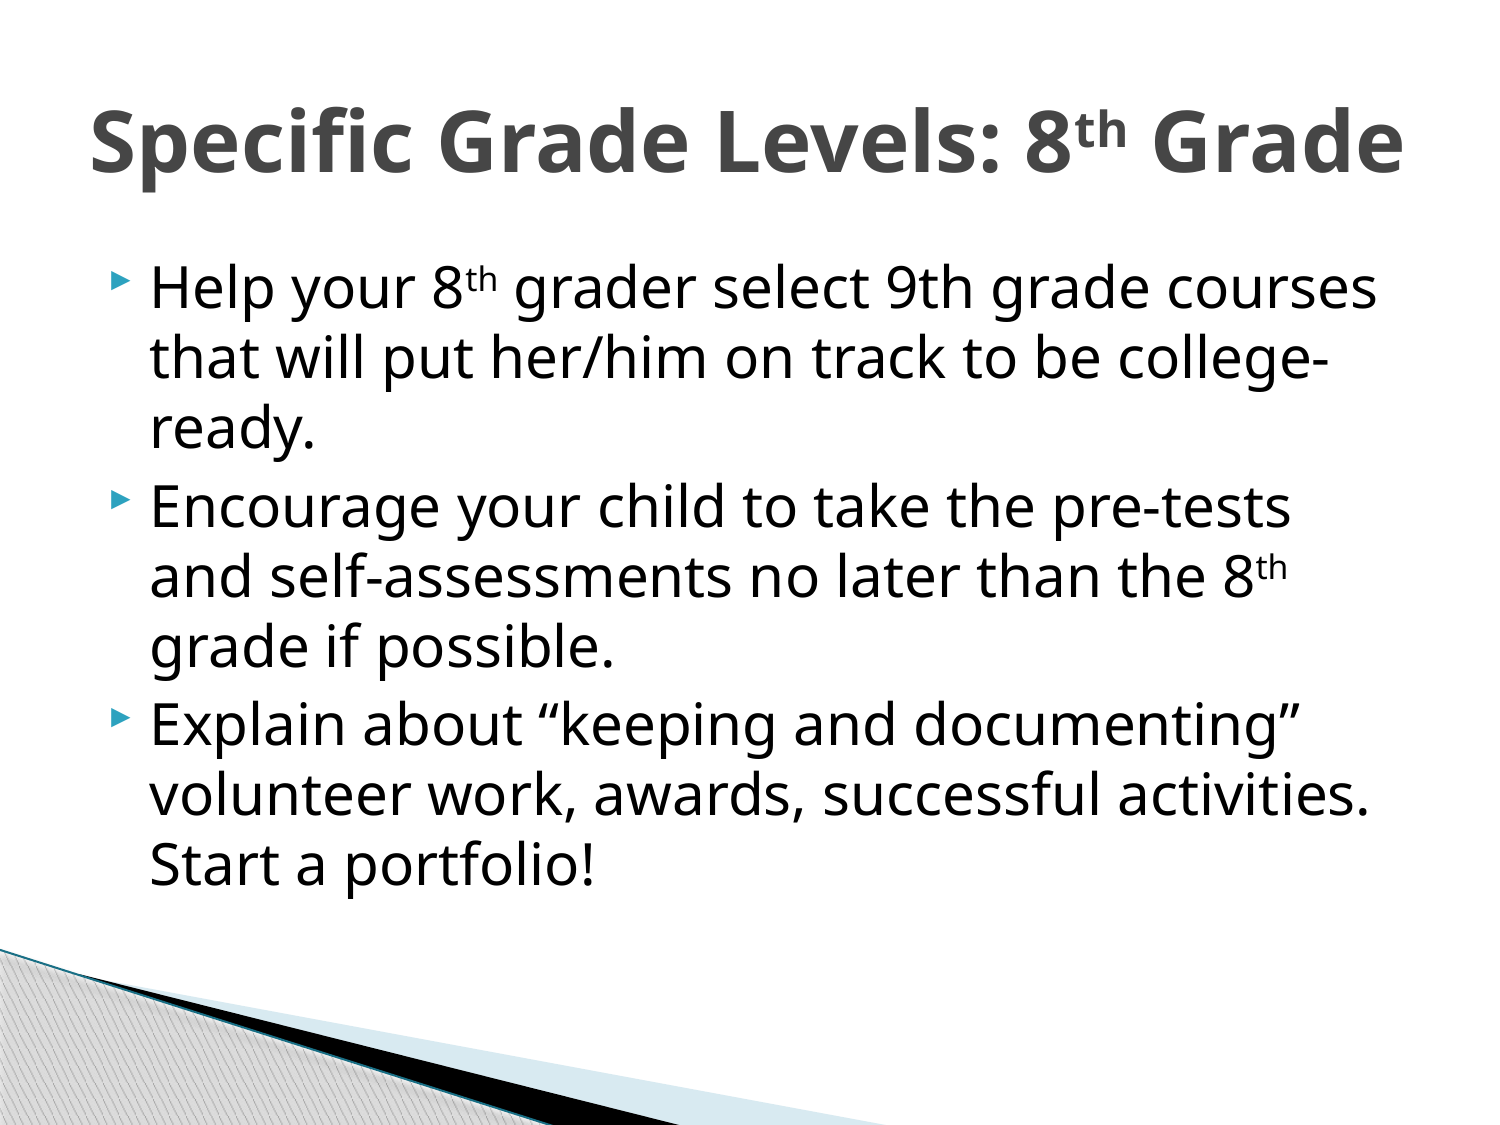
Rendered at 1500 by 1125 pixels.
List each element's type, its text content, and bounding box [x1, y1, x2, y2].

title Specific Grade Levels: 8th Grade [75, 45, 1425, 233]
list Help your 8th grader select 9th grade courses that will put her/him on track to be college-ready. Encourage your child to take the pre-tests and self-assessments no later than the 8th grade if possible. Explain about “keeping and documenting” volunteer work, awards, successful activities. Start a portfolio! [74, 242, 1426, 986]
